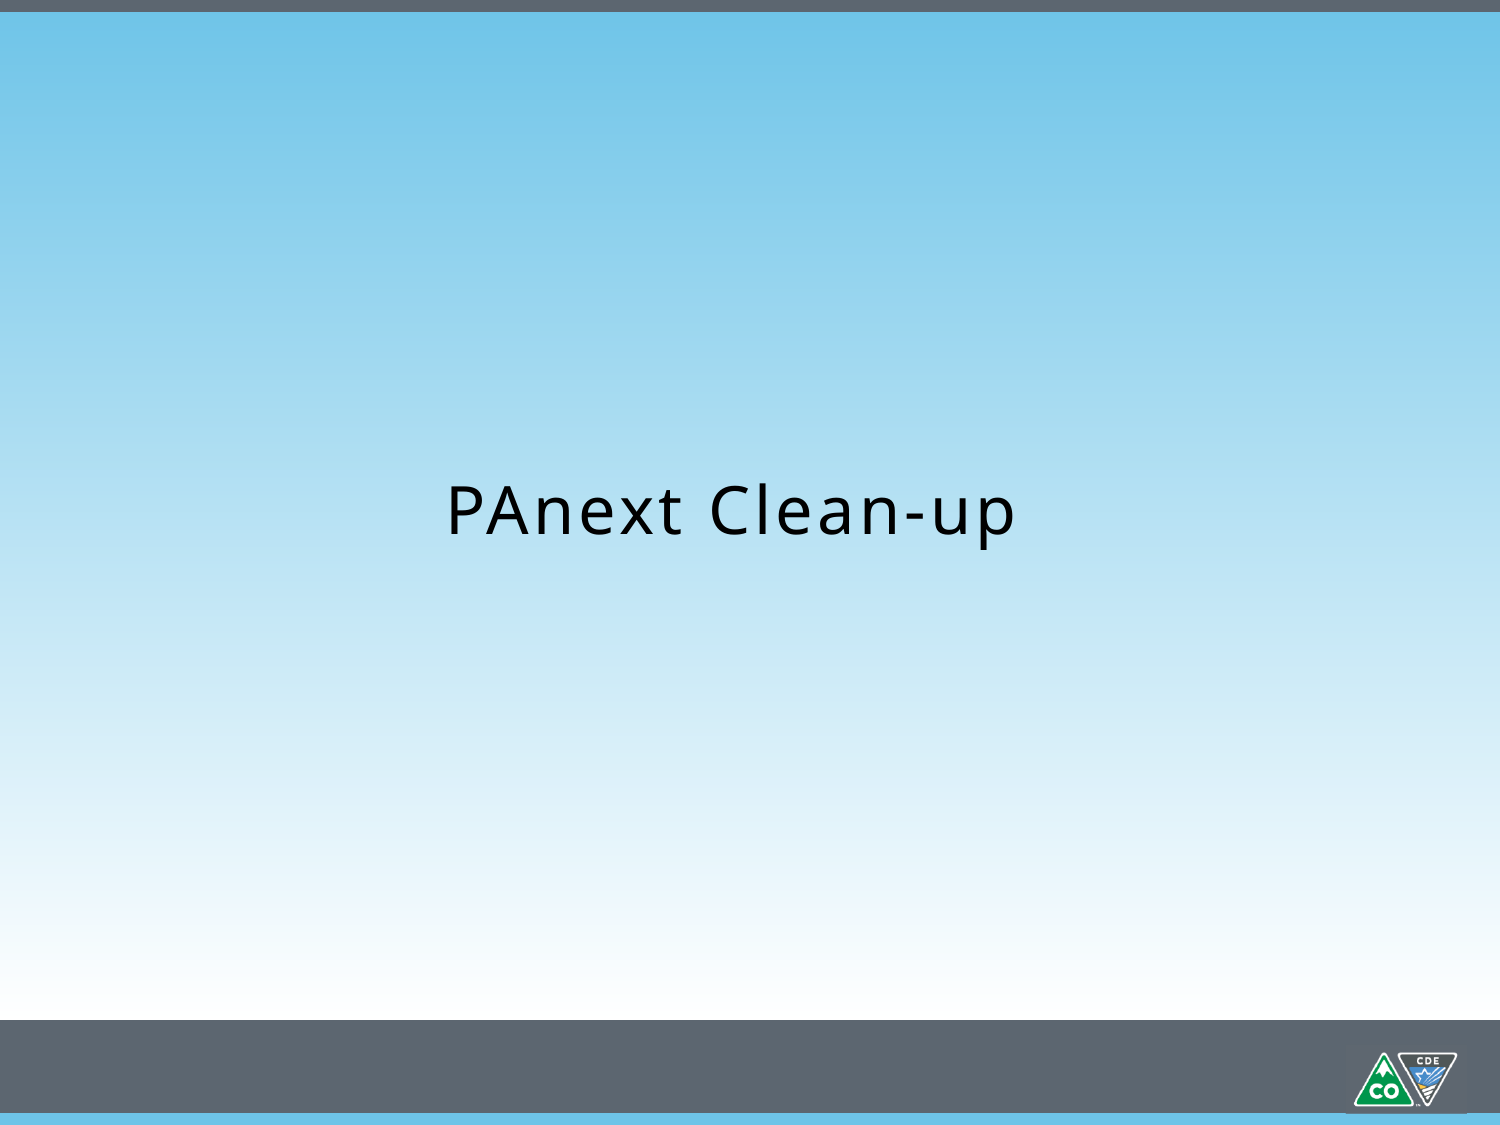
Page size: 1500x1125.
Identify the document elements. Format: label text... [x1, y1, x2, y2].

title PAnext Clean-up [47, 372, 1416, 643]
picture [1345, 1044, 1467, 1114]
